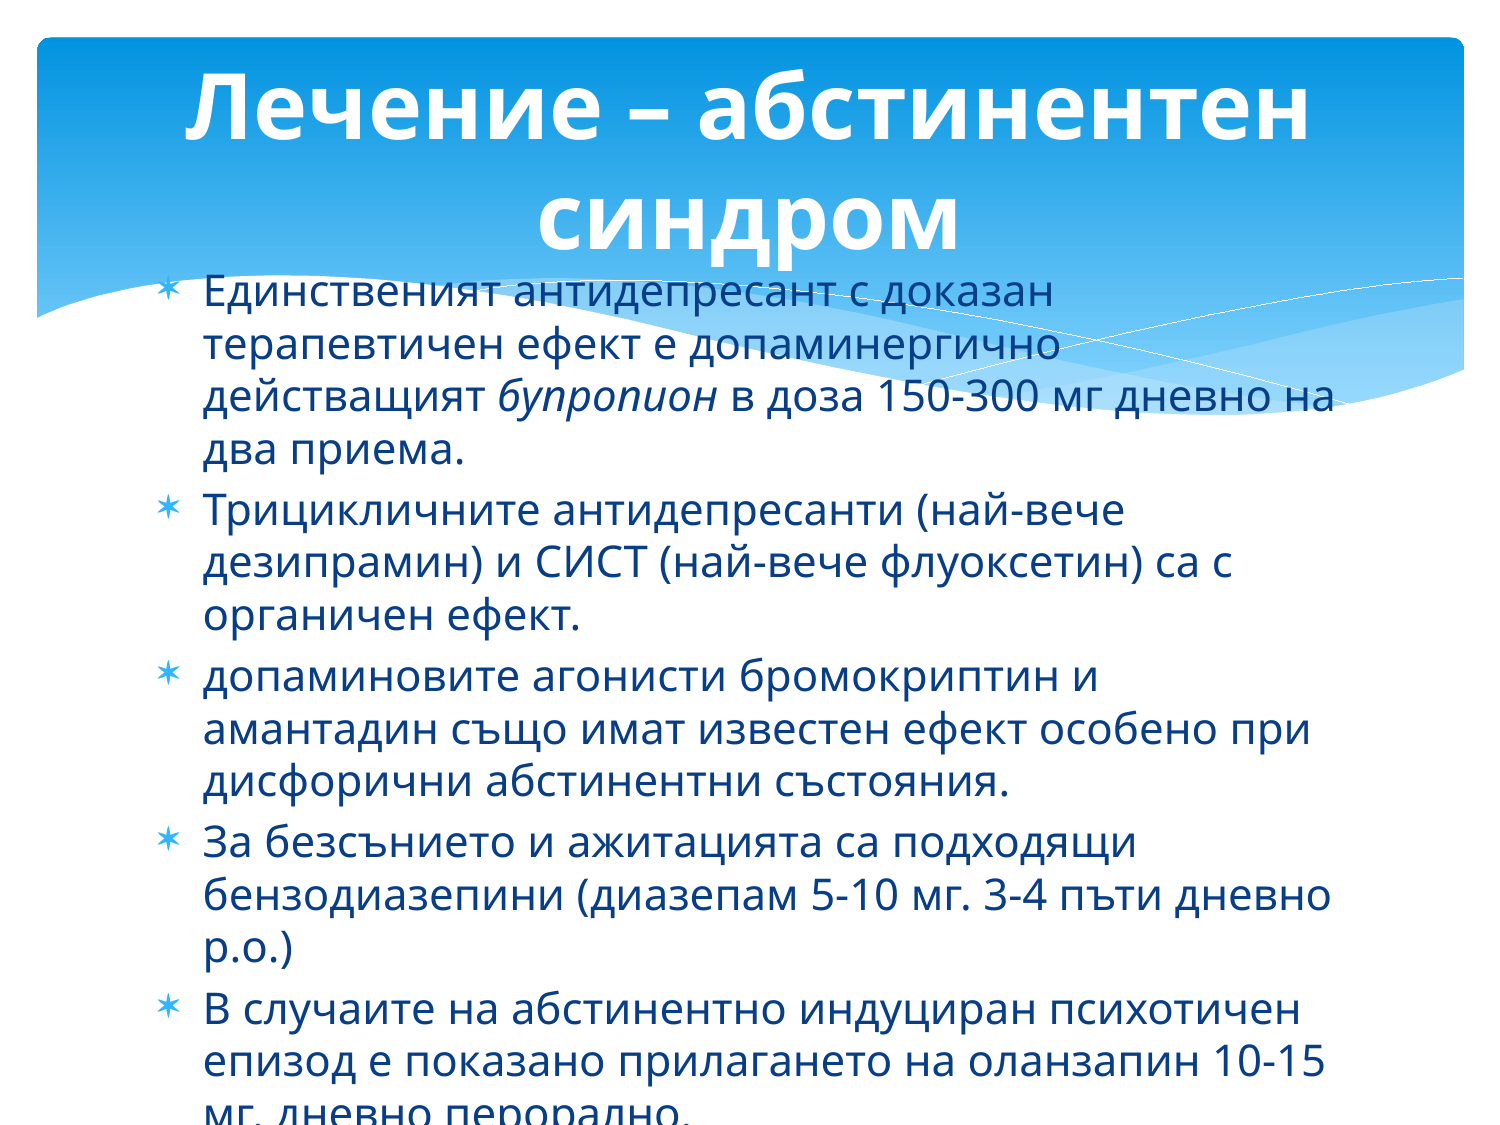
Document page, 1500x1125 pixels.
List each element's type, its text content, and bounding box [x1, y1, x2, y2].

title Лечение – абстинентен синдром [75, 55, 1425, 261]
list Единственият антидепресант с доказан терапевтичен ефект е допаминергично действащият бупропион в доза 150-300 мг дневно на два приема. Трицикличните антидепресанти (най-вече дезипрамин) и СИСТ (най-вече флуоксетин) са с органичен ефект. допаминовите агонисти бромокриптин и амантадин също имат известен ефект особено при дисфорични абстинентни състояния. За безсънието и ажитацията са подходящи бензодиазепини (диазепам 5-10 мг. 3-4 пъти дневно p.o.) В случаите на абстинентно индуциран психотичен епизод е показано прилагането на оланзапин 10-15 мг. дневно перорално. [142, 261, 1359, 1005]
